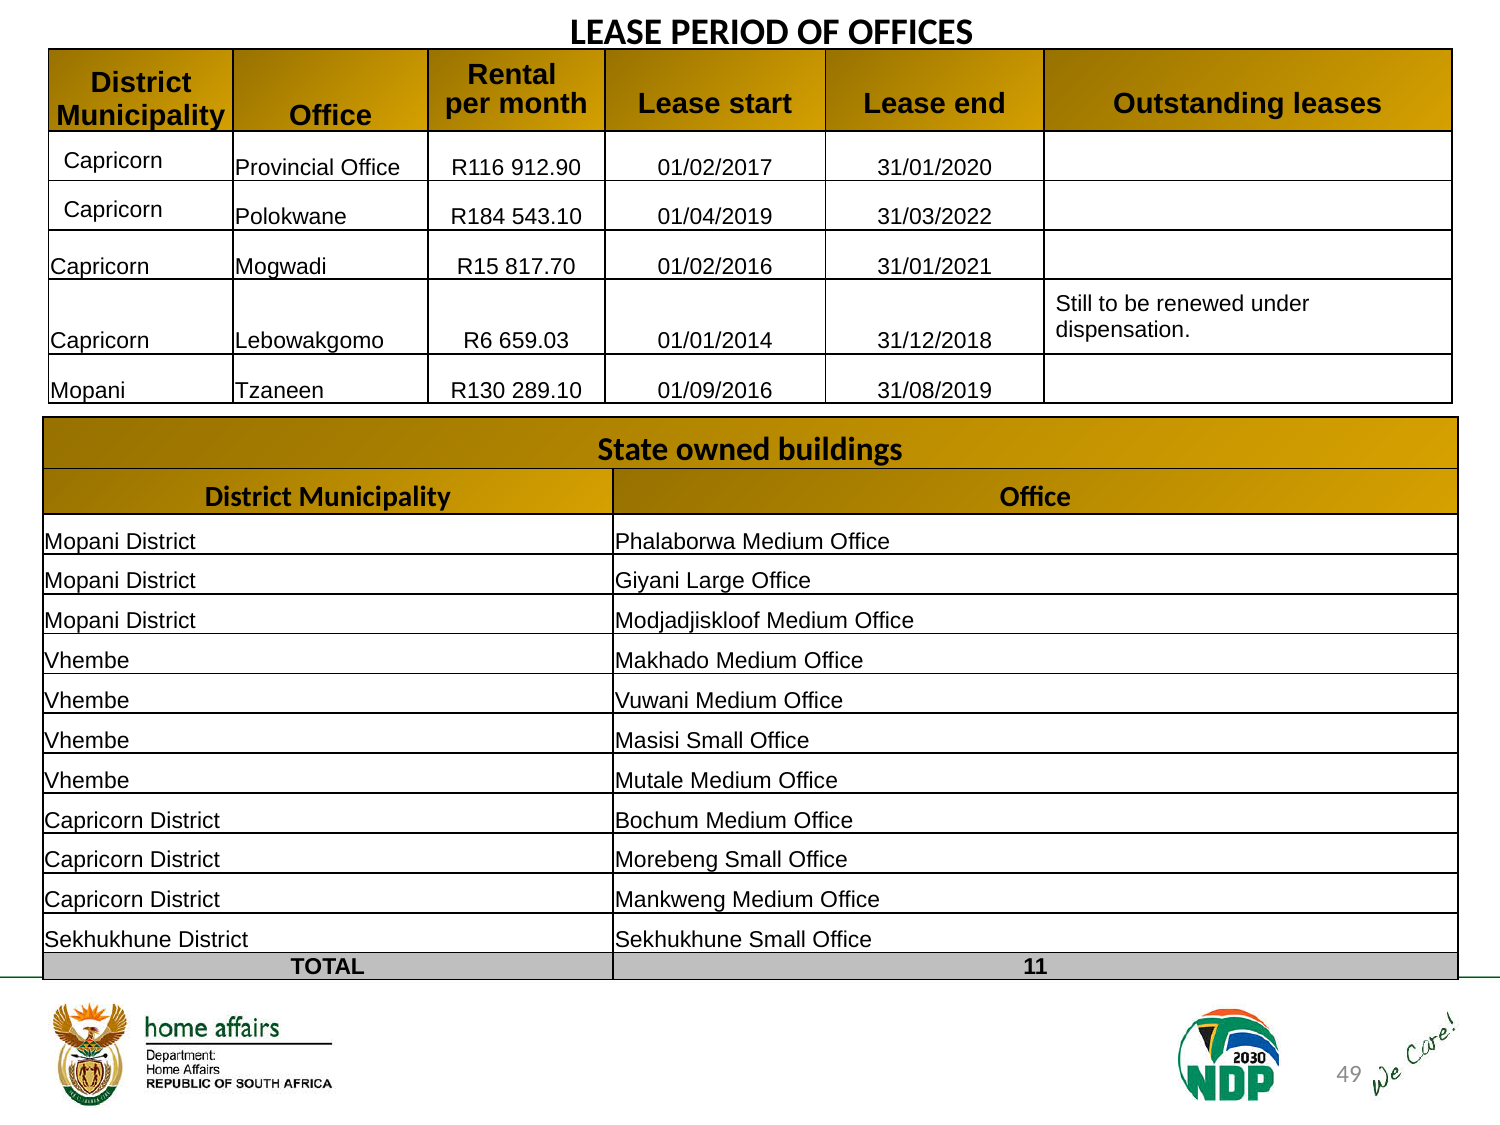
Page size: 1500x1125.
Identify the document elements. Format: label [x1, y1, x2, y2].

table_cell [606, 132, 825, 180]
table_cell [614, 595, 1457, 633]
table_cell [1045, 355, 1451, 402]
table_header [606, 50, 825, 130]
table_cell [826, 231, 1043, 278]
table_cell [429, 355, 604, 402]
table_cell [606, 280, 825, 353]
table_cell [606, 355, 825, 402]
table_cell [49, 181, 232, 229]
table_cell [429, 132, 604, 180]
table_cell [44, 754, 612, 792]
table_header [234, 50, 427, 130]
table_cell [44, 714, 612, 752]
table_cell [826, 132, 1043, 180]
table_cell [826, 280, 1043, 353]
table_cell [614, 754, 1457, 792]
slide_number [1074, 1042, 1377, 1103]
table_cell [234, 181, 427, 229]
table_header [44, 418, 1457, 468]
table_cell [614, 834, 1457, 872]
table_cell [1045, 280, 1451, 353]
table_cell [826, 355, 1043, 402]
table_cell [44, 469, 612, 513]
table_cell [234, 355, 427, 402]
table_cell [44, 555, 612, 593]
table_cell [234, 231, 427, 278]
table_cell [49, 132, 232, 180]
table_cell [44, 874, 612, 912]
table_cell [614, 515, 1457, 553]
table_cell [429, 181, 604, 229]
table_cell [44, 595, 612, 633]
table_cell [614, 469, 1457, 513]
picture [0, 0, 1500, 1125]
table_cell [614, 674, 1457, 712]
table_cell [826, 181, 1043, 229]
table_cell [44, 834, 612, 872]
table_header [49, 50, 232, 130]
table_cell [614, 874, 1457, 912]
table_cell [614, 634, 1457, 673]
table_cell [44, 515, 612, 553]
table_cell [44, 914, 612, 952]
table_cell [1045, 181, 1451, 229]
table_cell [44, 794, 612, 832]
table_cell [49, 280, 232, 353]
table_cell [606, 181, 825, 229]
table_header [429, 50, 604, 130]
table_cell [614, 794, 1457, 832]
table_cell [1045, 132, 1451, 180]
table_cell [234, 132, 427, 180]
table_cell [614, 714, 1457, 752]
table_cell [429, 231, 604, 278]
table_cell [614, 914, 1457, 952]
table_cell [49, 355, 232, 402]
table_header [826, 50, 1043, 130]
table_cell [606, 231, 825, 278]
table_cell [44, 634, 612, 673]
table_cell [614, 555, 1457, 593]
table_header [1045, 50, 1451, 130]
table_cell [234, 280, 427, 353]
title [96, 10, 1447, 48]
table_cell [44, 674, 612, 712]
table_cell [44, 953, 612, 979]
table_cell [429, 280, 604, 353]
table_cell [49, 231, 232, 278]
table_cell [614, 953, 1457, 979]
table_cell [1045, 231, 1451, 278]
